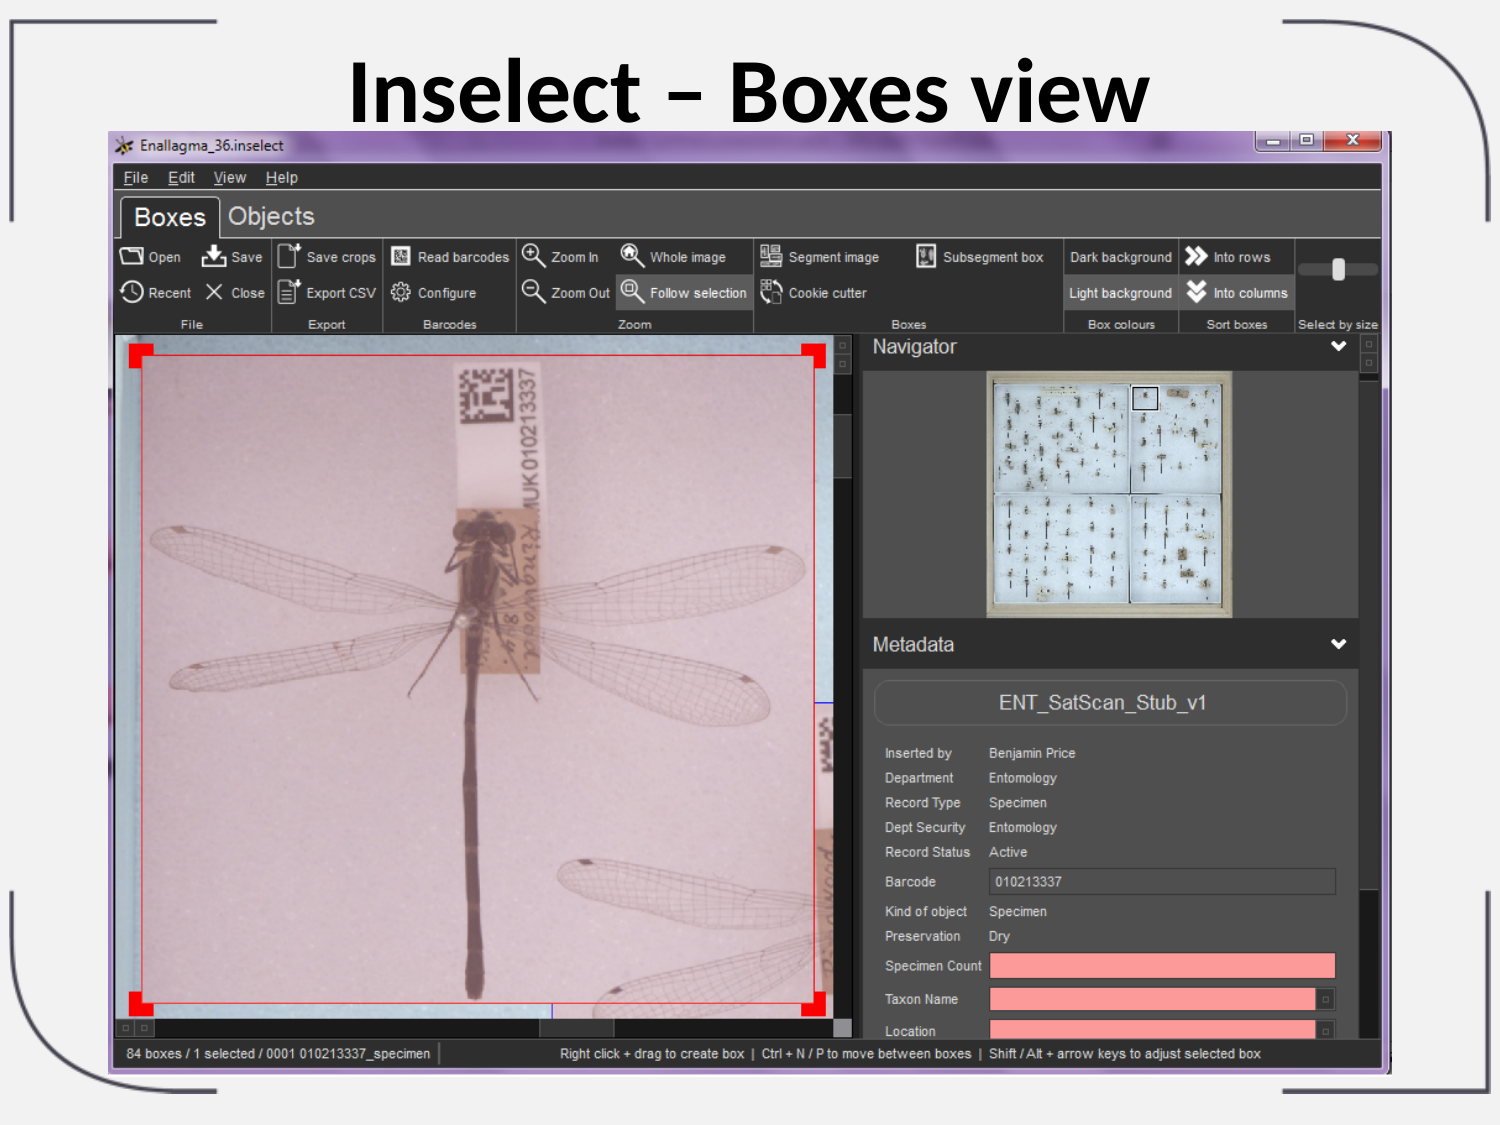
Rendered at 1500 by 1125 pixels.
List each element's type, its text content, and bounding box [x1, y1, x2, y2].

picture [9, 19, 1491, 1094]
text_box Inselect – Boxes view [73, 30, 1424, 141]
